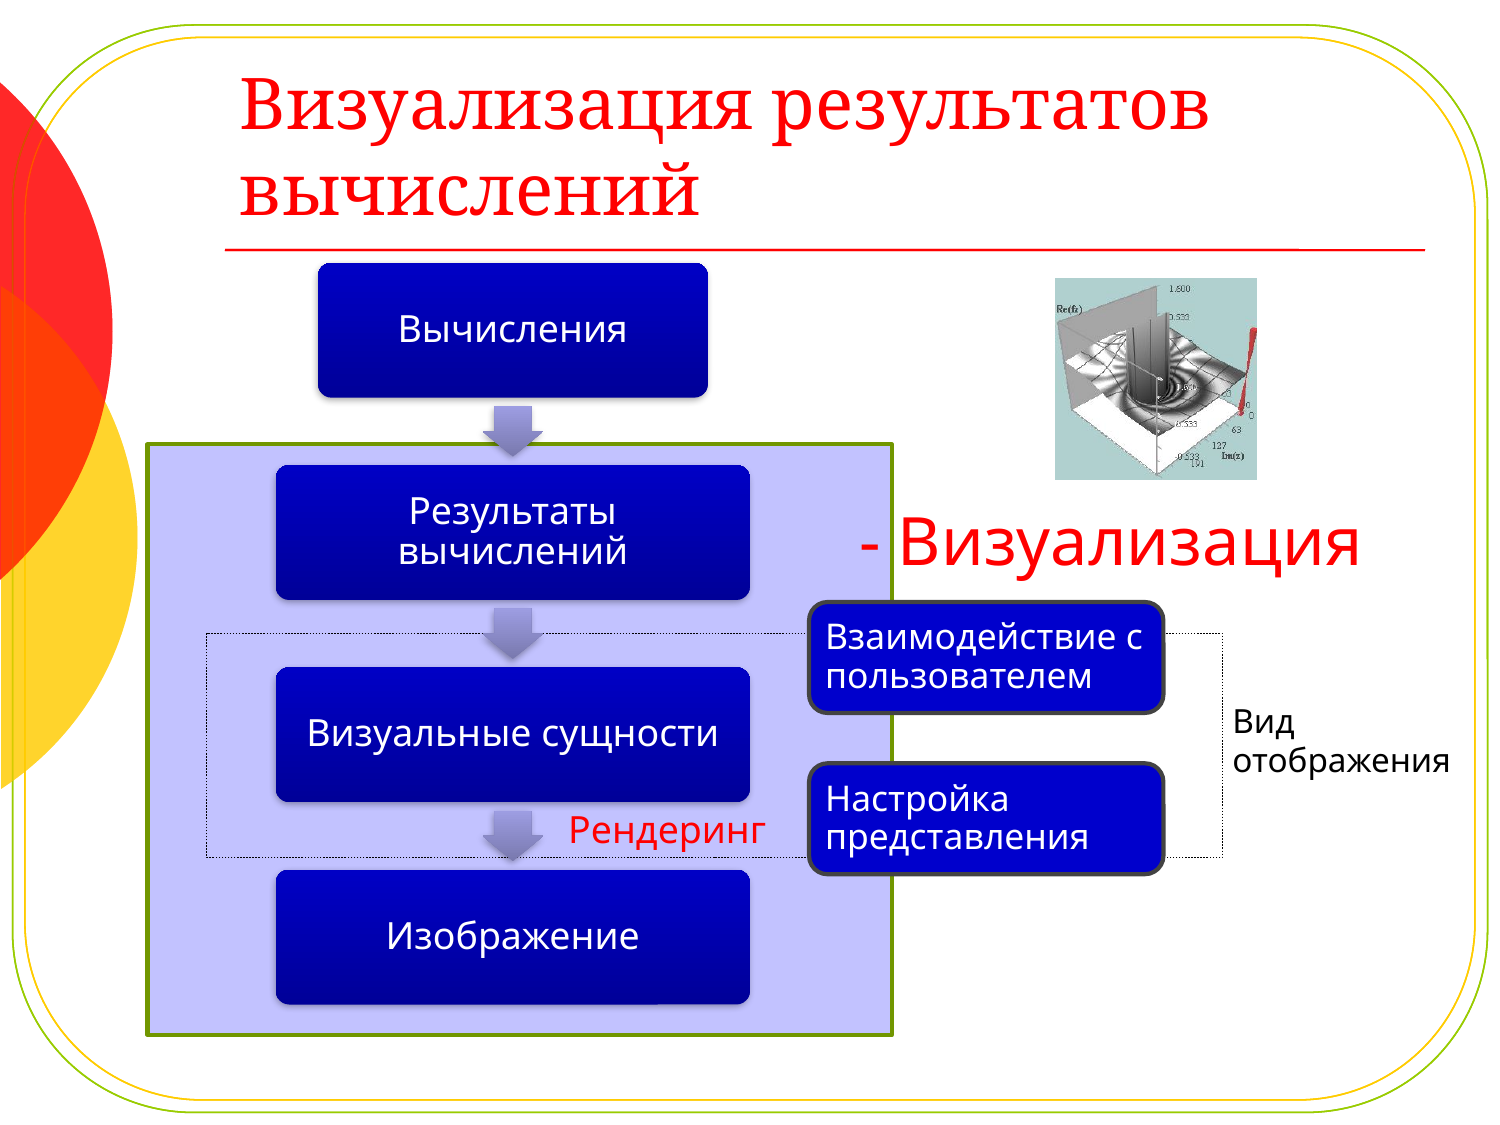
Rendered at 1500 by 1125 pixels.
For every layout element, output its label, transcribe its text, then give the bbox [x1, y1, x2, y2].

text_box [1168, 633, 1223, 858]
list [74, 262, 951, 1006]
text_box Вид отображения [1217, 692, 1467, 787]
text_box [956, 585, 1164, 906]
text_box [145, 1014, 894, 1037]
picture [1055, 278, 1257, 480]
title Визуализация результатов вычислений [224, 49, 1425, 238]
text_box - Визуализация [956, 491, 1436, 587]
